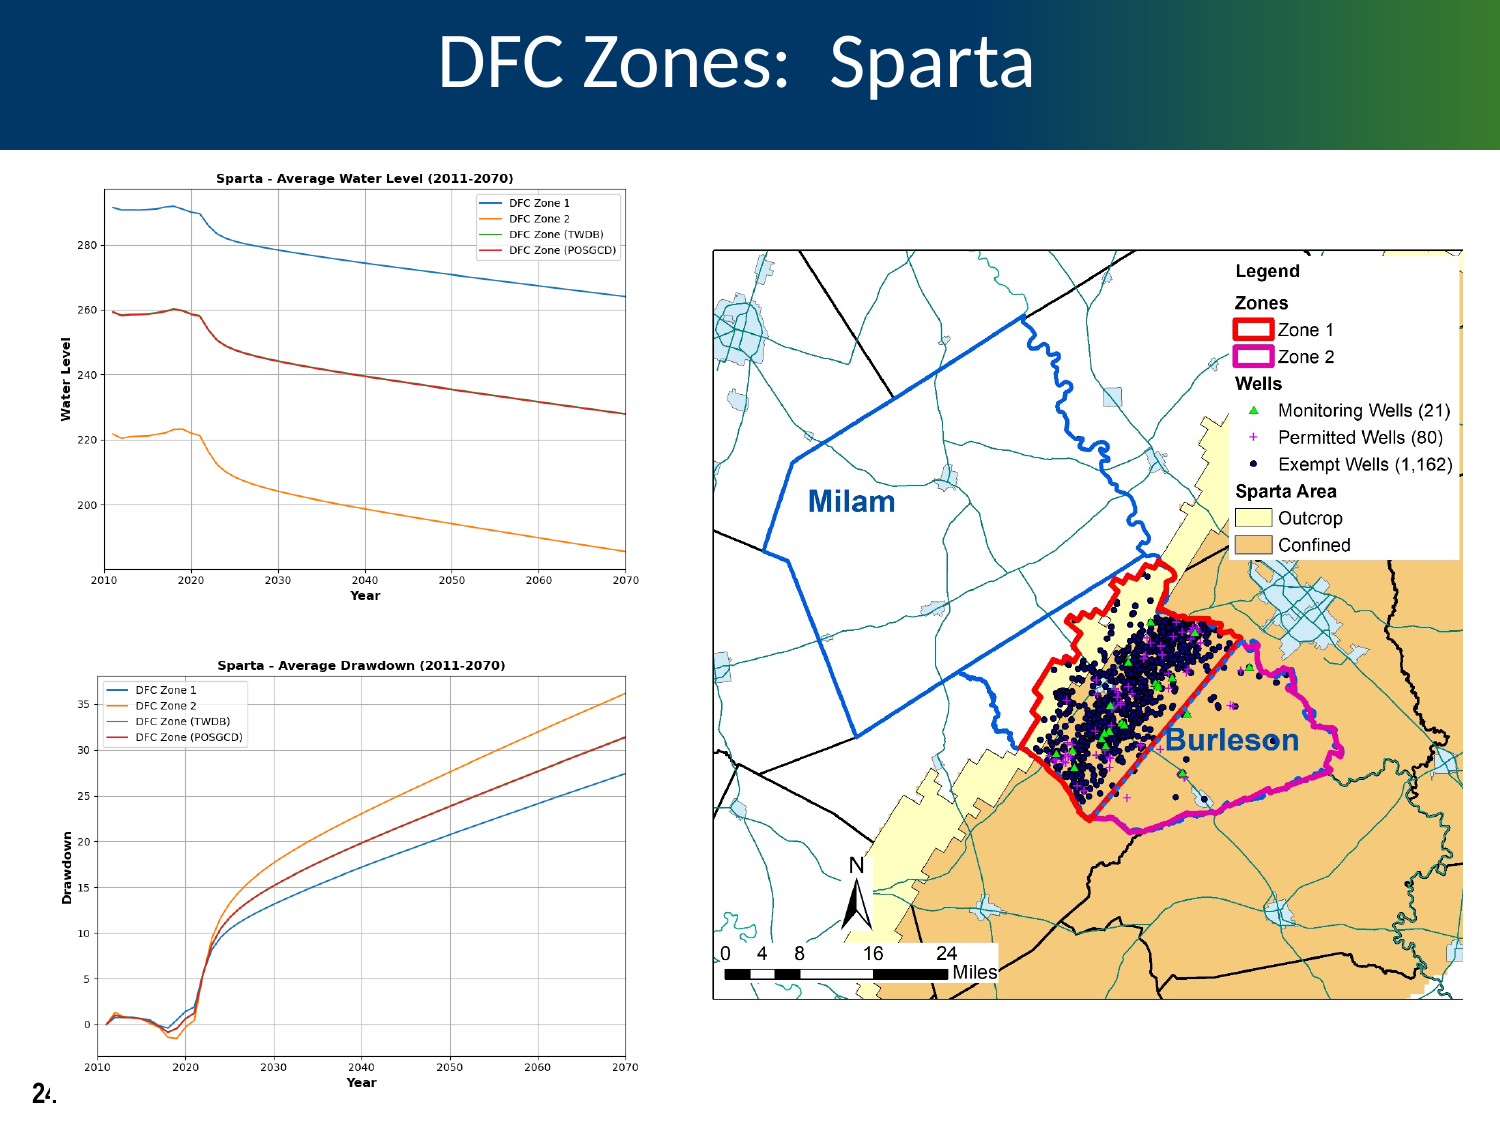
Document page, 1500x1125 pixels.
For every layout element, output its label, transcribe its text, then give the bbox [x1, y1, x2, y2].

picture [49, 162, 651, 613]
picture [712, 249, 1463, 1001]
title DFC Zones: Sparta [62, 0, 1413, 113]
picture [49, 649, 651, 1101]
